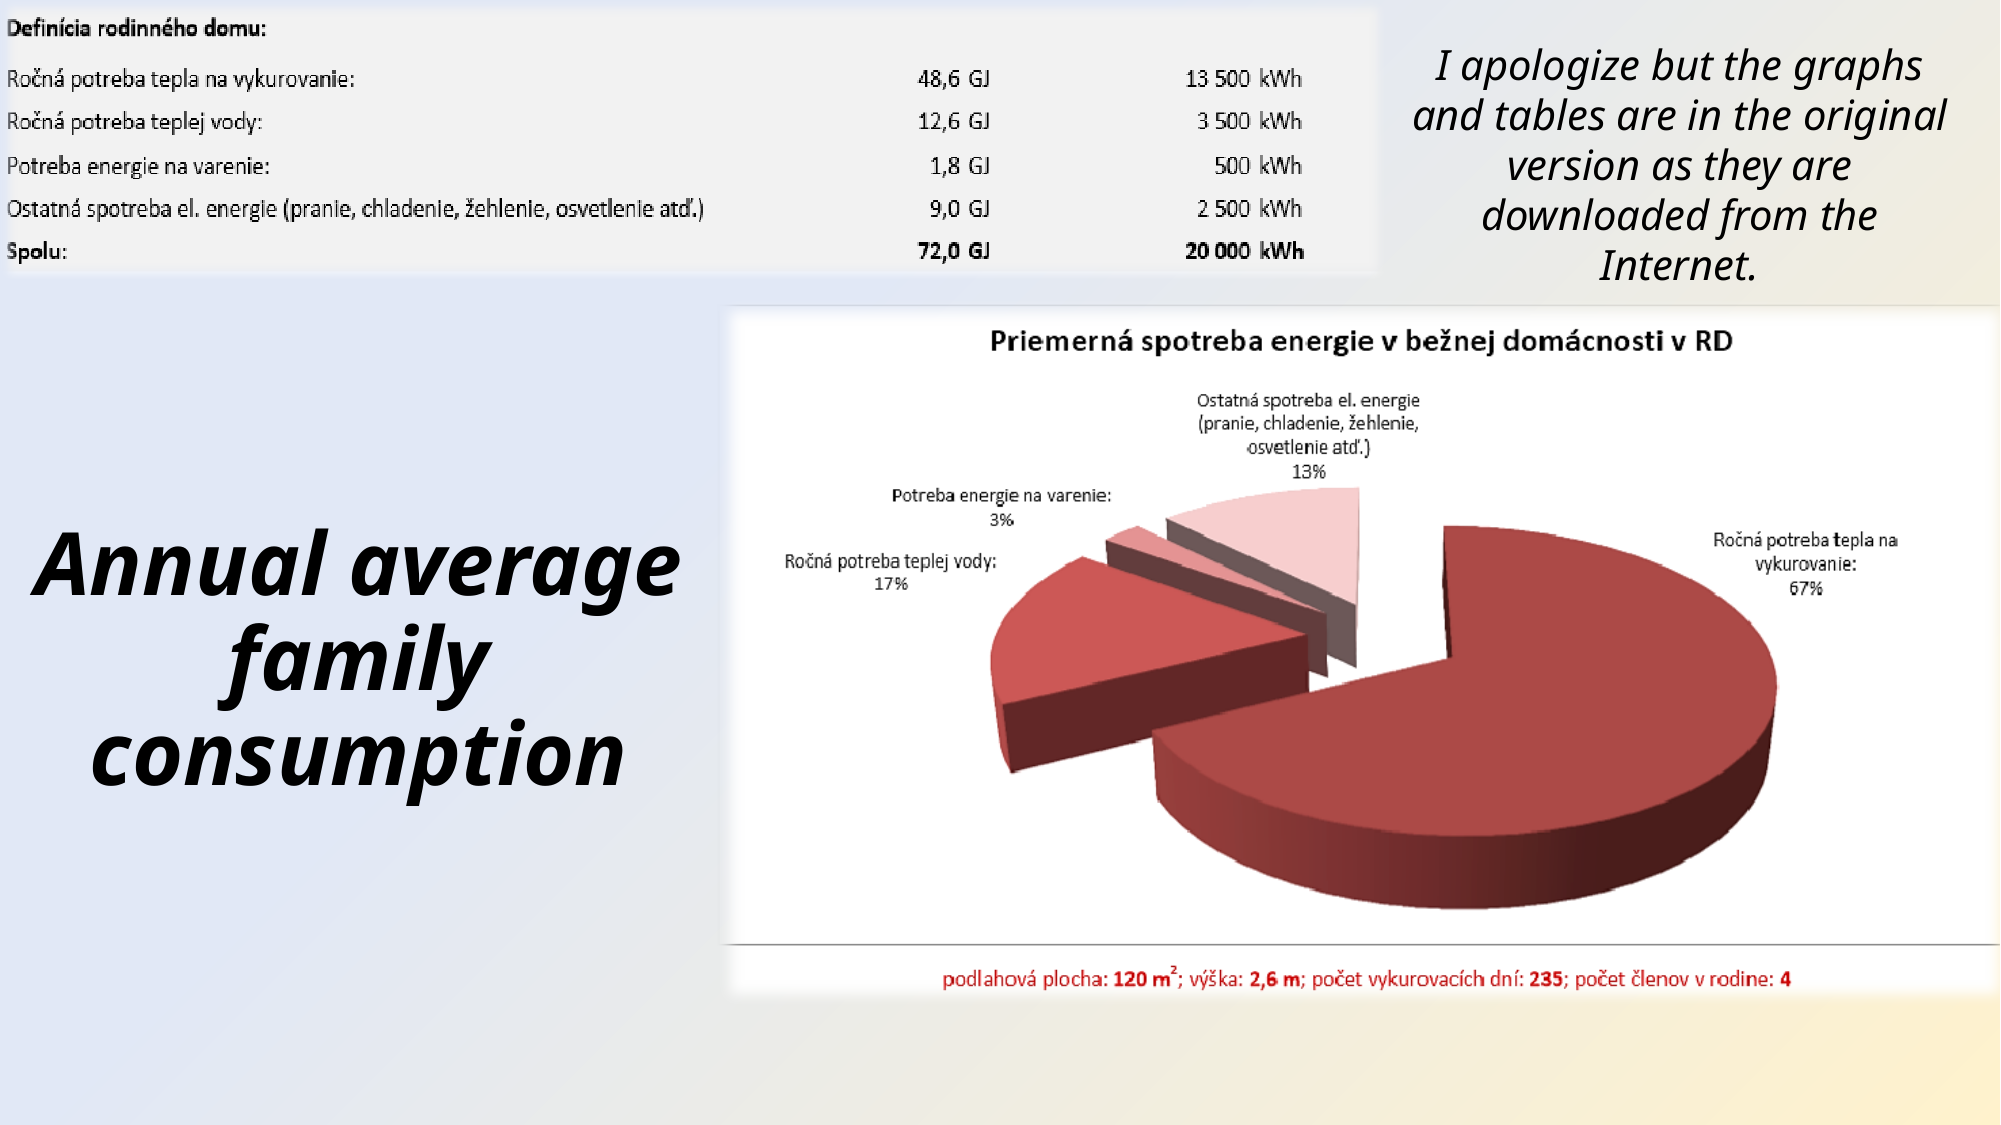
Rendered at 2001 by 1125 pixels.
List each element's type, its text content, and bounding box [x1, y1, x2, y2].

title Annual average family consumption [0, 461, 717, 863]
picture [0, 0, 1385, 279]
text_box I apologize but the graphs and tables are in the original version as they are downloaded from the Internet. [1384, 31, 1976, 296]
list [717, 298, 2000, 1008]
